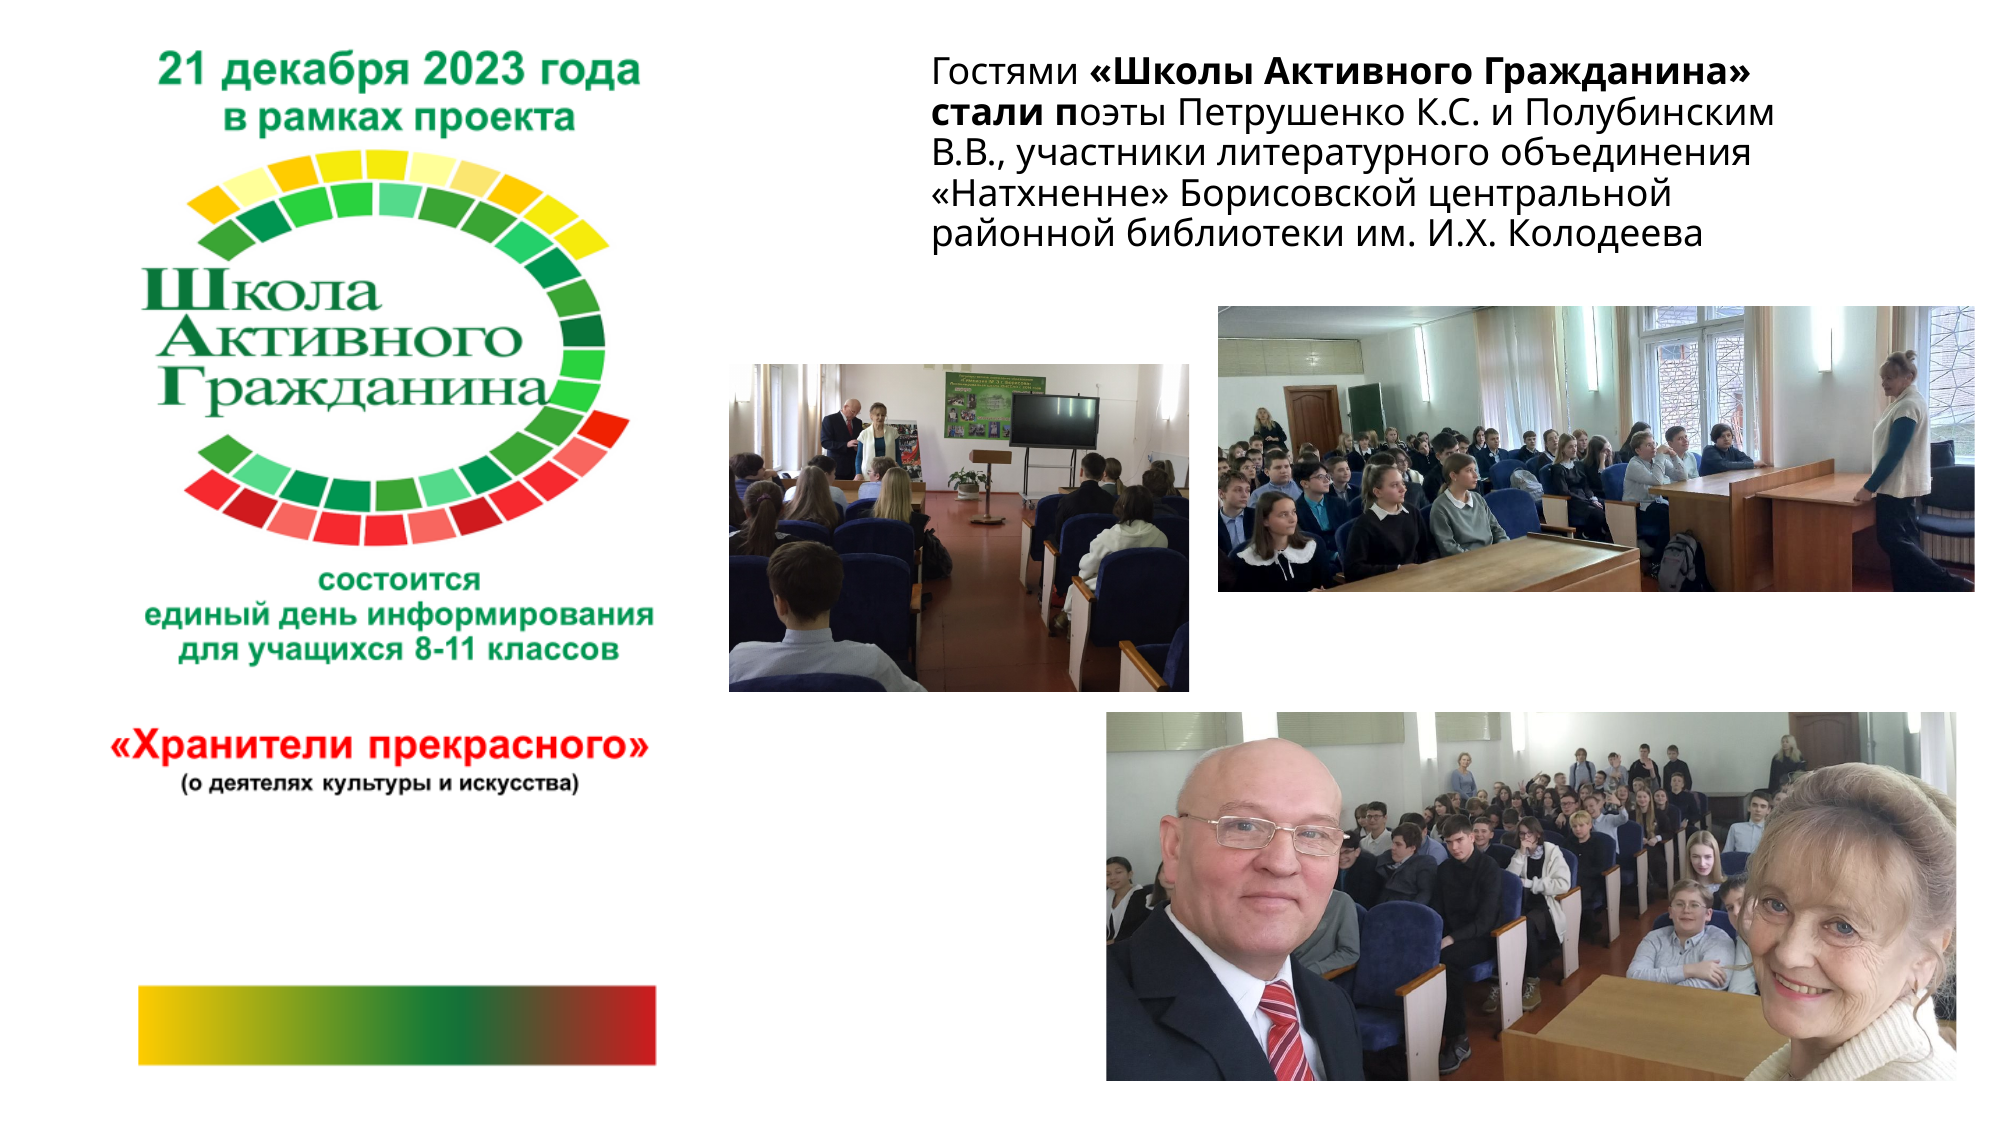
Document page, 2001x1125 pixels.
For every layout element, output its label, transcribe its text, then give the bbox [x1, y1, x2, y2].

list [73, 0, 700, 1115]
picture [1218, 306, 1975, 592]
picture [729, 364, 1190, 692]
title Гостями «Школы Активного Гражданина» стали поэты Петрушенко К.С. и Полубинским В.В., участники литературного объединения «Натхненне» Борисовской центральной районной библиотеки им. И.Х. Колодеева [915, 44, 1870, 263]
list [1106, 712, 1957, 1081]
